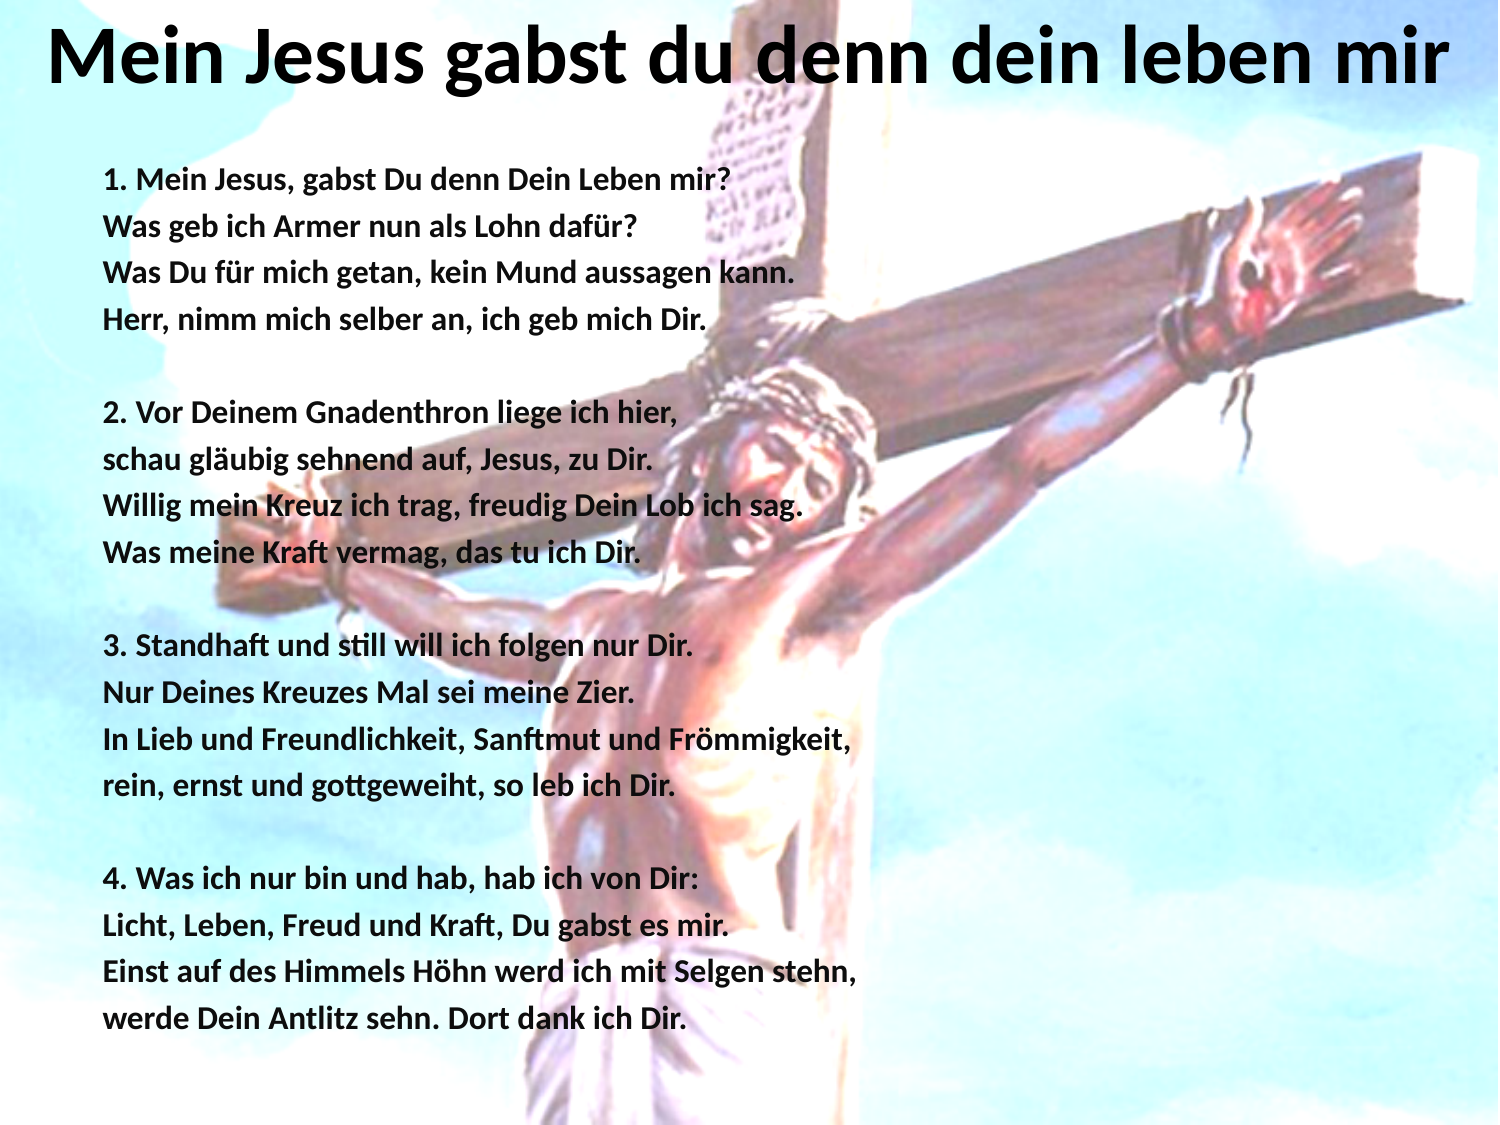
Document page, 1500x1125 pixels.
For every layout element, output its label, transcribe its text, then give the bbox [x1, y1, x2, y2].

subtitle 1. Mein Jesus, gabst Du denn Dein Leben mir? Was geb ich Armer nun als Lohn dafür? Was Du für mich getan, kein Mund aussagen kann. Herr, nimm mich selber an, ich geb mich Dir. 2. Vor Deinem Gnadenthron liege ich hier, schau gläubig sehnend auf, Jesus, zu Dir. Willig mein Kreuz ich trag, freudig Dein Lob ich sag. Was meine Kraft vermag, das tu ich Dir. 3. Standhaft und still will ich folgen nur Dir. Nur Deines Kreuzes Mal sei meine Zier. In Lieb und Freundlichkeit, Sanftmut und Frömmigkeit, rein, ernst und gottgeweiht, so leb ich Dir. 4. Was ich nur bin und hab, hab ich von Dir: Licht, Leben, Freud und Kraft, Du gabst es mir. Einst auf des Himmels Höhn werd ich mit Selgen stehn, werde Dein Antlitz sehn. Dort dank ich Dir. [87, 149, 938, 813]
title Mein Jesus gabst du denn dein leben mir [11, 0, 1487, 100]
